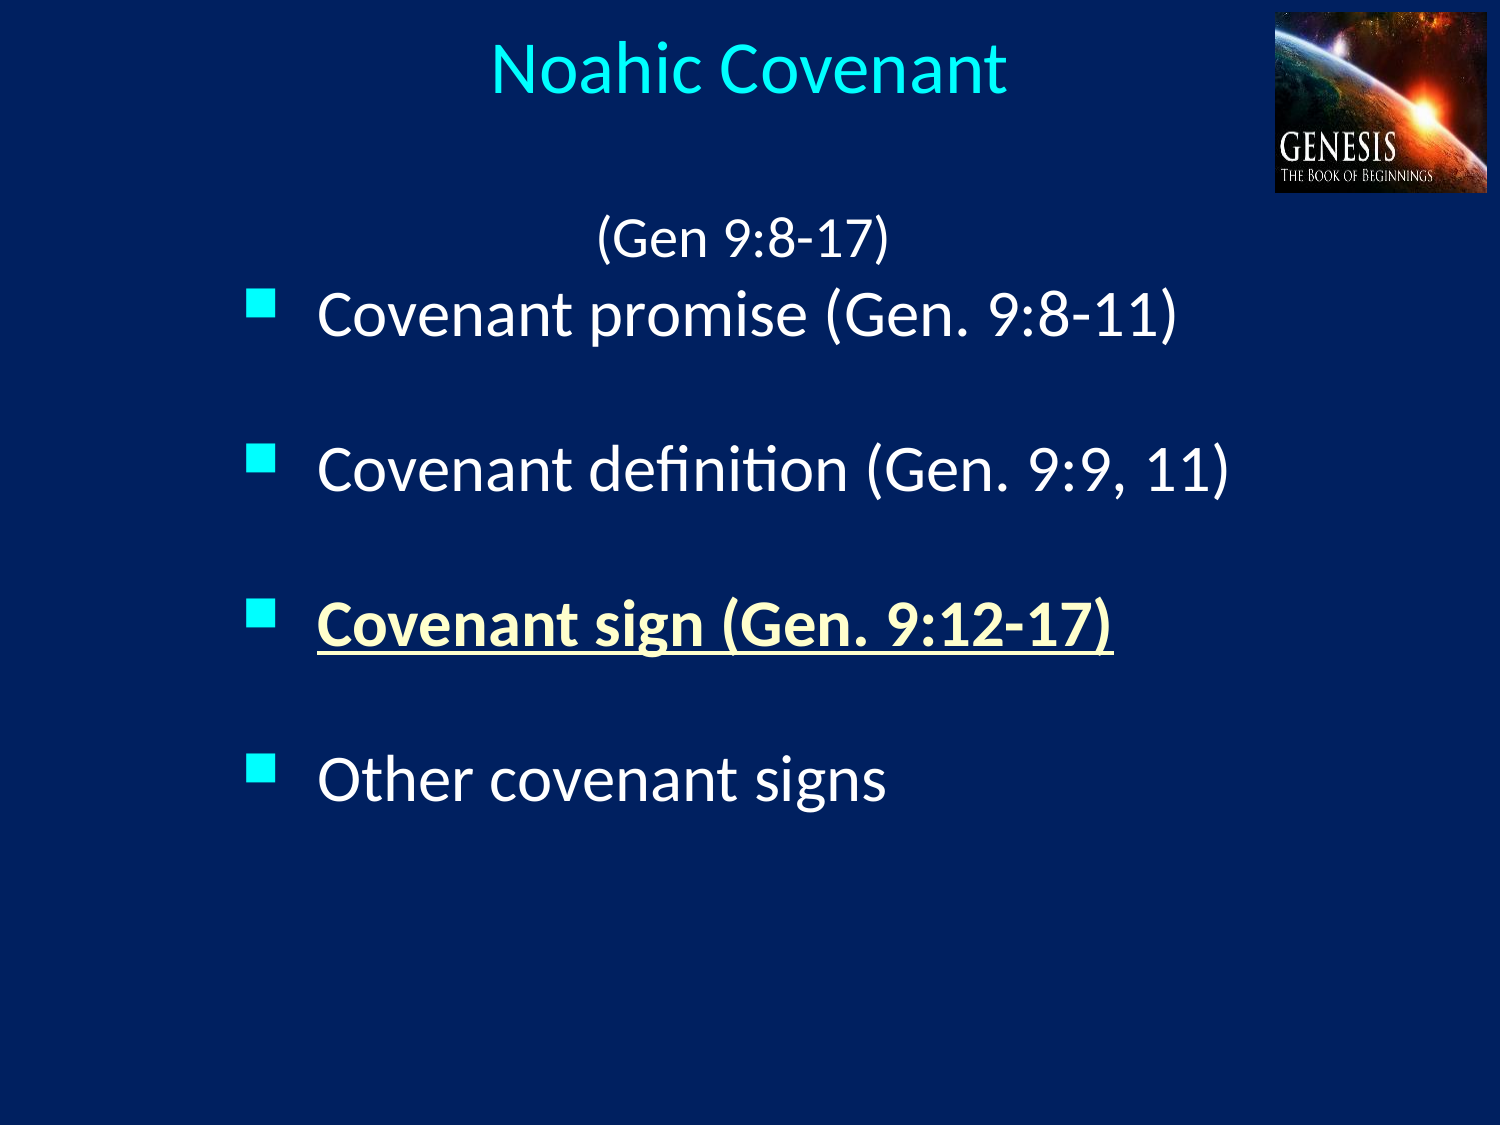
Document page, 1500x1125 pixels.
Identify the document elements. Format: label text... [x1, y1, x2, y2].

title Noahic Covenant (Gen 9:8-17) [468, 50, 1032, 238]
picture [1274, 12, 1487, 193]
list Covenant promise (Gen. 9:8-11) Covenant definition (Gen. 9:9, 11) Covenant sign (Gen. 9:12-17) Other covenant signs [226, 262, 1273, 995]
